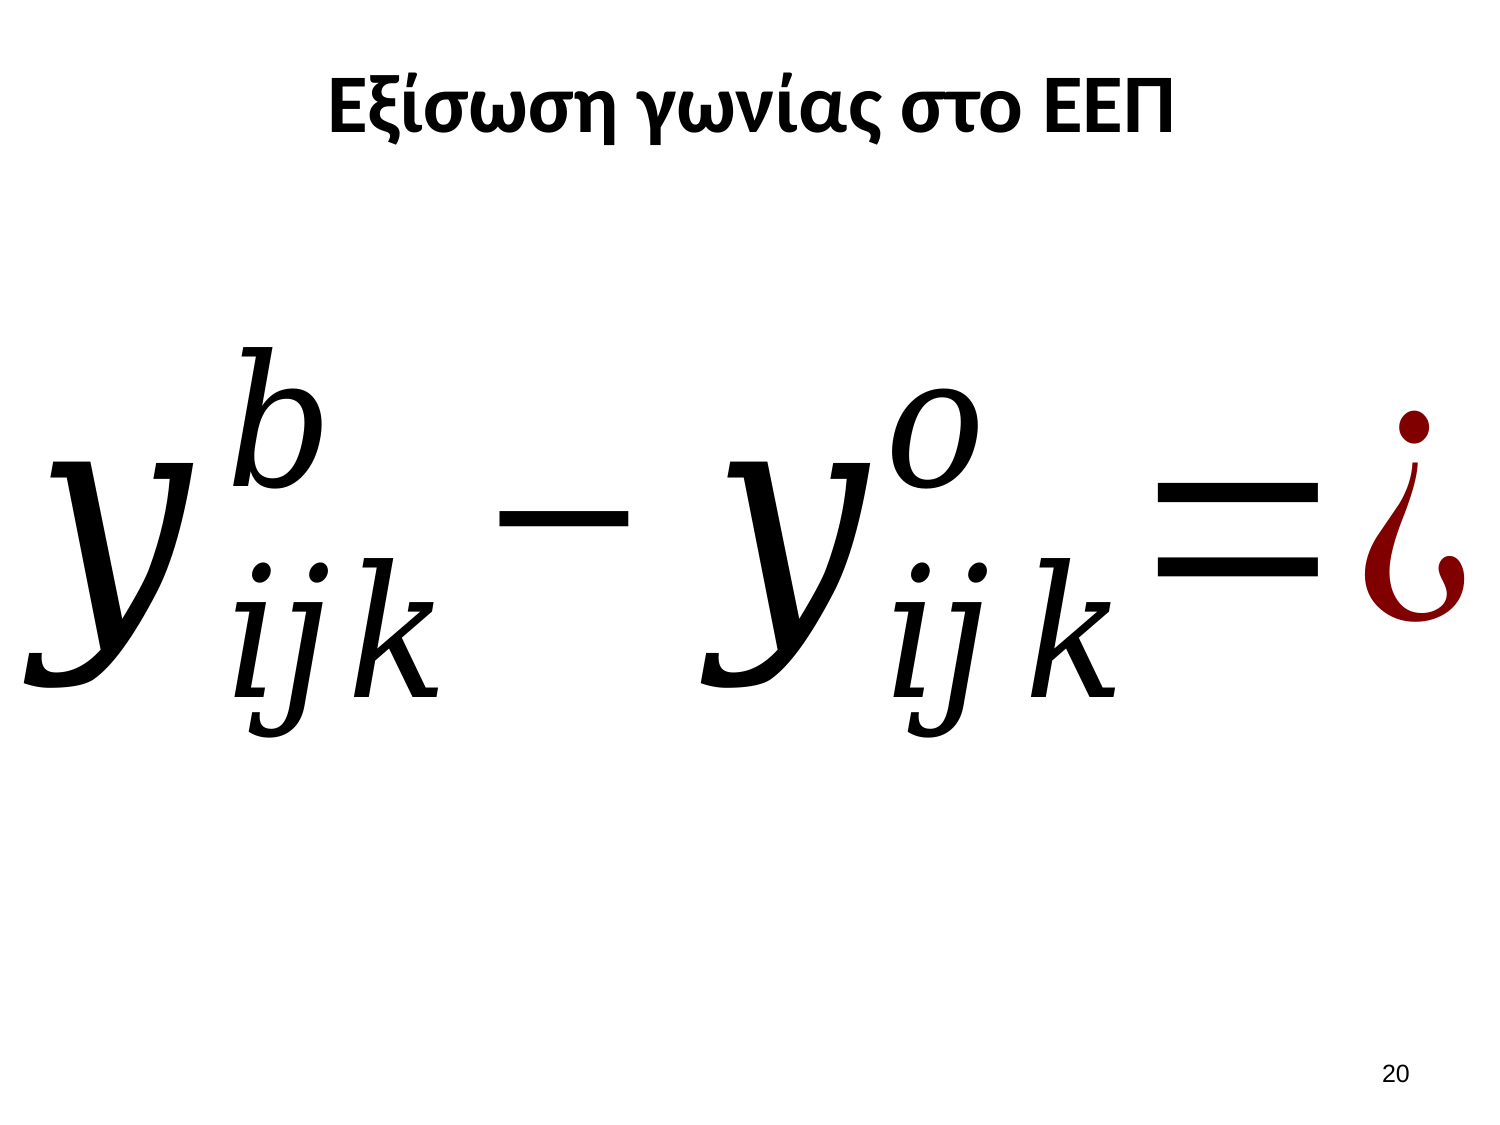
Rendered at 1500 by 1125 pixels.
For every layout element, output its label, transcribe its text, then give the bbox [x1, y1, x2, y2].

title Εξίσωση γωνίας στο ΕΕΠ [76, 19, 1427, 169]
slide_number 19 [1074, 1042, 1425, 1103]
